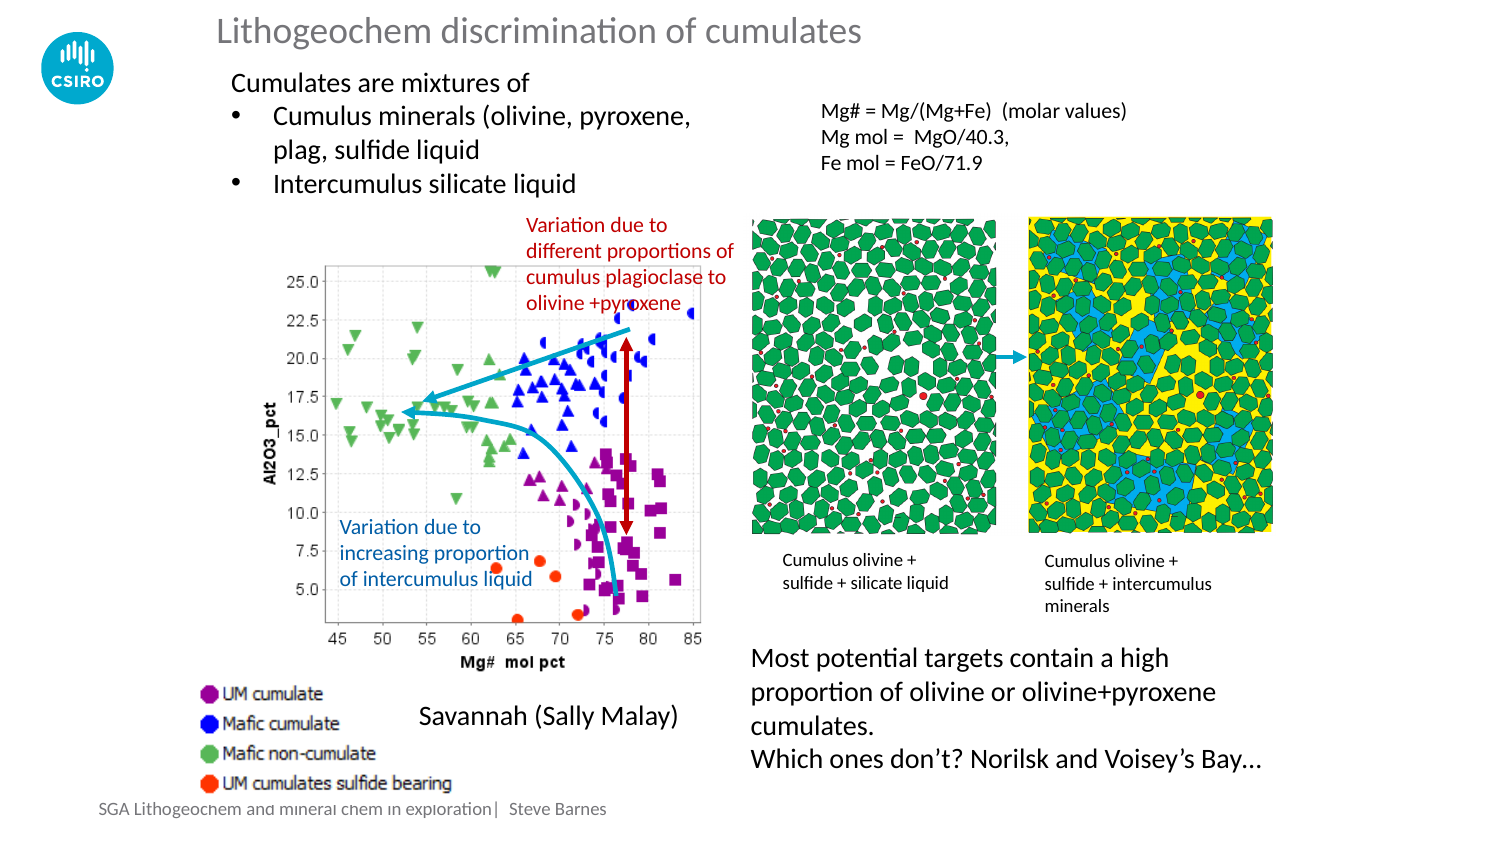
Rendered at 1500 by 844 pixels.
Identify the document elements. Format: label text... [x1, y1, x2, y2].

picture [743, 213, 1276, 536]
text_box Savannah (Sally Malay) [462, 698, 695, 739]
text_box Mg# = Mg/(Mg+Fe) (molar values) Mg mol = MgO/40.3, Fe mol = FeO/71.9 [806, 88, 1143, 183]
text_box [421, 328, 631, 402]
text_box Cumulates are mixtures of Cumulus minerals (olivine, pyroxene, plag, sulfide liquid Intercumulus silicate liquid [216, 56, 720, 207]
text_box Most potential targets contain a high proportion of olivine or olivine+pyroxene cumulates. Which ones don’t? Norilsk and Voisey’s Bay… [735, 632, 1288, 782]
footer SGA Lithogeochem and mineral chem in exploration| Steve Barnes [98, 800, 1097, 816]
text_box Cumulus olivine + sulfide + intercumulus minerals [1029, 544, 1245, 624]
text_box Variation due to different proportions of cumulus plagioclase to olivine +pyroxene [511, 202, 752, 323]
text_box Cumulus olivine + sulfide + silicate liquid [767, 544, 983, 601]
picture [191, 262, 720, 805]
title Lithogeochem discrimination of cumulates [216, 6, 1258, 112]
